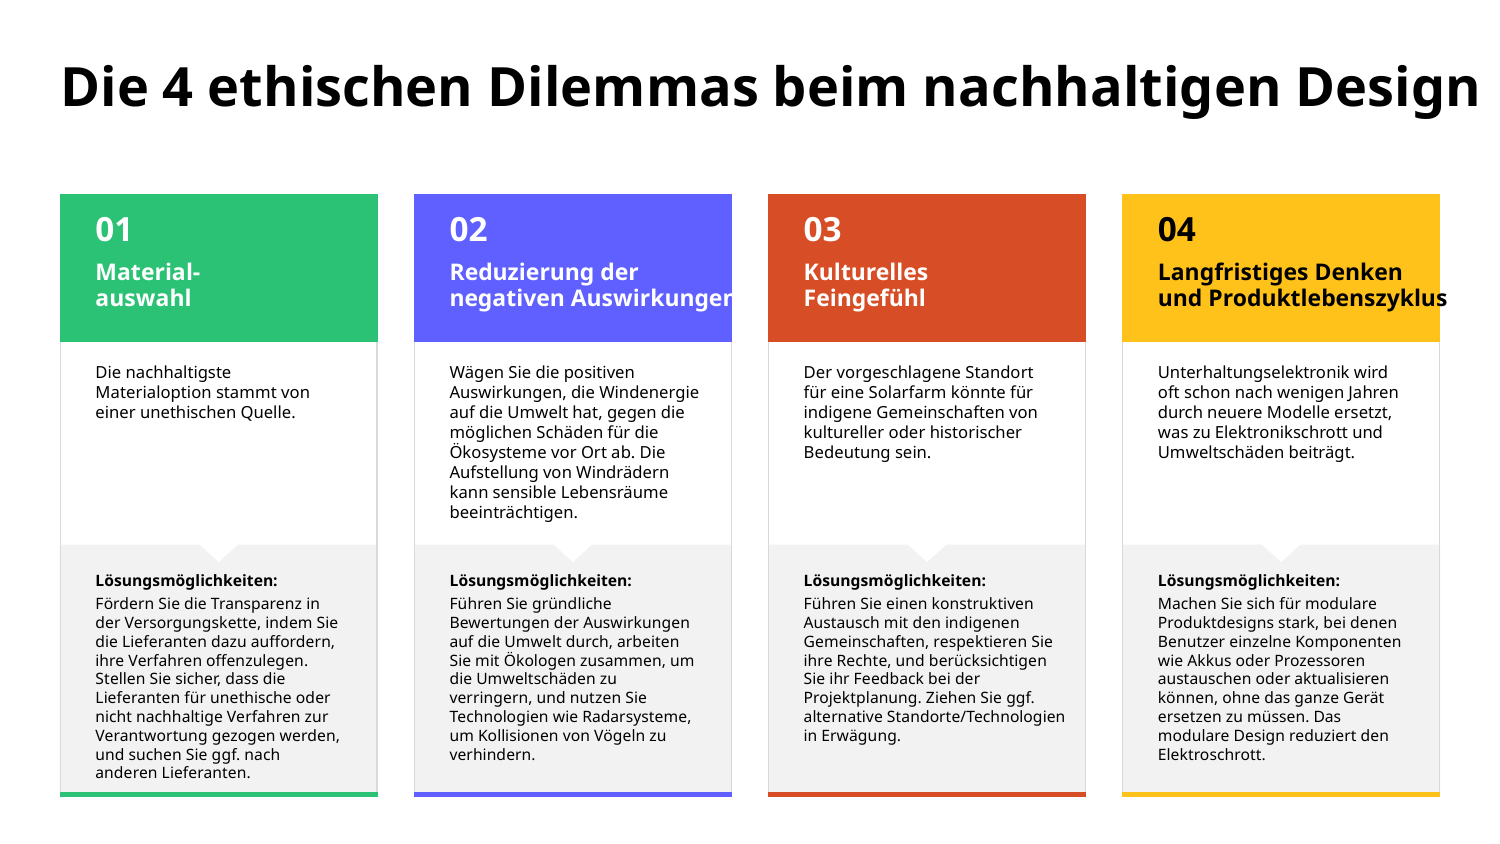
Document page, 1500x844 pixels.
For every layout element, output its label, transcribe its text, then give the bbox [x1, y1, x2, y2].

text_box [414, 342, 732, 791]
text_box [59, 342, 378, 791]
text_box [768, 791, 1086, 798]
text_box Lösungsmöglichkeiten: Machen Sie sich für modulare Produktdesigns stark, bei denen Benutzer einzelne Komponenten wie Akkus oder Prozessoren austauschen oder aktualisieren können, ohne das ganze Gerät ersetzen zu müssen. Das modulare Design reduziert den Elektroschrott. [1157, 571, 1405, 754]
text_box [1122, 791, 1440, 798]
text_box Lösungsmöglichkeiten: Fördern Sie die Transparenz in der Versorgungskette, indem Sie die Lieferanten dazu auffordern, ihre Verfahren offenzulegen. Stellen Sie sicher, dass die Lieferanten für unethische oder nicht nachhaltige Verfahren zur Verantwortung gezogen werden, und suchen Sie ggf. nach anderen Lieferanten. [95, 571, 342, 754]
text_box Wägen Sie die positiven Auswirkungen, die Windenergie auf die Umwelt hat, gegen die möglichen Schäden für die Ökosysteme vor Ort ab. Die Aufstellung von Windrädern kann sensible Lebensräume beeinträchtigen. [449, 362, 705, 518]
text_box [768, 194, 1086, 342]
text_box [59, 791, 378, 798]
text_box Reduzierung der negativen Auswirkungen [449, 259, 803, 313]
text_box [59, 194, 378, 342]
text_box [1122, 342, 1440, 791]
text_box Langfristiges Denken und Produktlebenszyklus [1157, 259, 1455, 313]
text_box Die nachhaltigste Materialoption stammt von einer unethischen Quelle. [95, 362, 342, 525]
text_box Lösungsmöglichkeiten: Führen Sie einen konstruktiven Austausch mit den indigenen Gemeinschaften, respektieren Sie ihre Rechte, und berücksichtigen Sie ihr Feedback bei der Projektplanung. Ziehen Sie ggf. alternative Standorte/Technologien in Erwägung. [803, 571, 1069, 754]
text_box Lösungsmöglichkeiten: Führen Sie gründliche Bewertungen der Auswirkungen auf die Umwelt durch, arbeiten Sie mit Ökologen zusammen, um die Umweltschäden zu verringern, und nutzen Sie Technologien wie Radarsysteme, um Kollisionen von Vögeln zu verhindern. [449, 571, 697, 754]
text_box Unterhaltungselektronik wird oft schon nach wenigen Jahren durch neuere Modelle ersetzt, was zu Elektronikschrott und Umweltschäden beiträgt. [1157, 362, 1405, 525]
text_box Der vorgeschlagene Standort für eine Solarfarm könnte für indigene Gemeinschaften von kultureller oder historischer Bedeutung sein. [803, 362, 1051, 525]
text_box 04 [1157, 216, 1405, 245]
text_box [414, 194, 732, 342]
text_box 02 [449, 216, 697, 245]
text_box Material- auswahl [95, 259, 342, 313]
text_box [1122, 194, 1440, 342]
text_box 03 [803, 216, 1051, 245]
text_box 01 [95, 216, 342, 245]
text_box [414, 791, 732, 798]
title Die 4 ethischen Dilemmas beim nachhaltigen Design [60, 60, 1500, 179]
text_box [768, 342, 1086, 791]
text_box Kulturelles Feingefühl [803, 259, 1051, 313]
